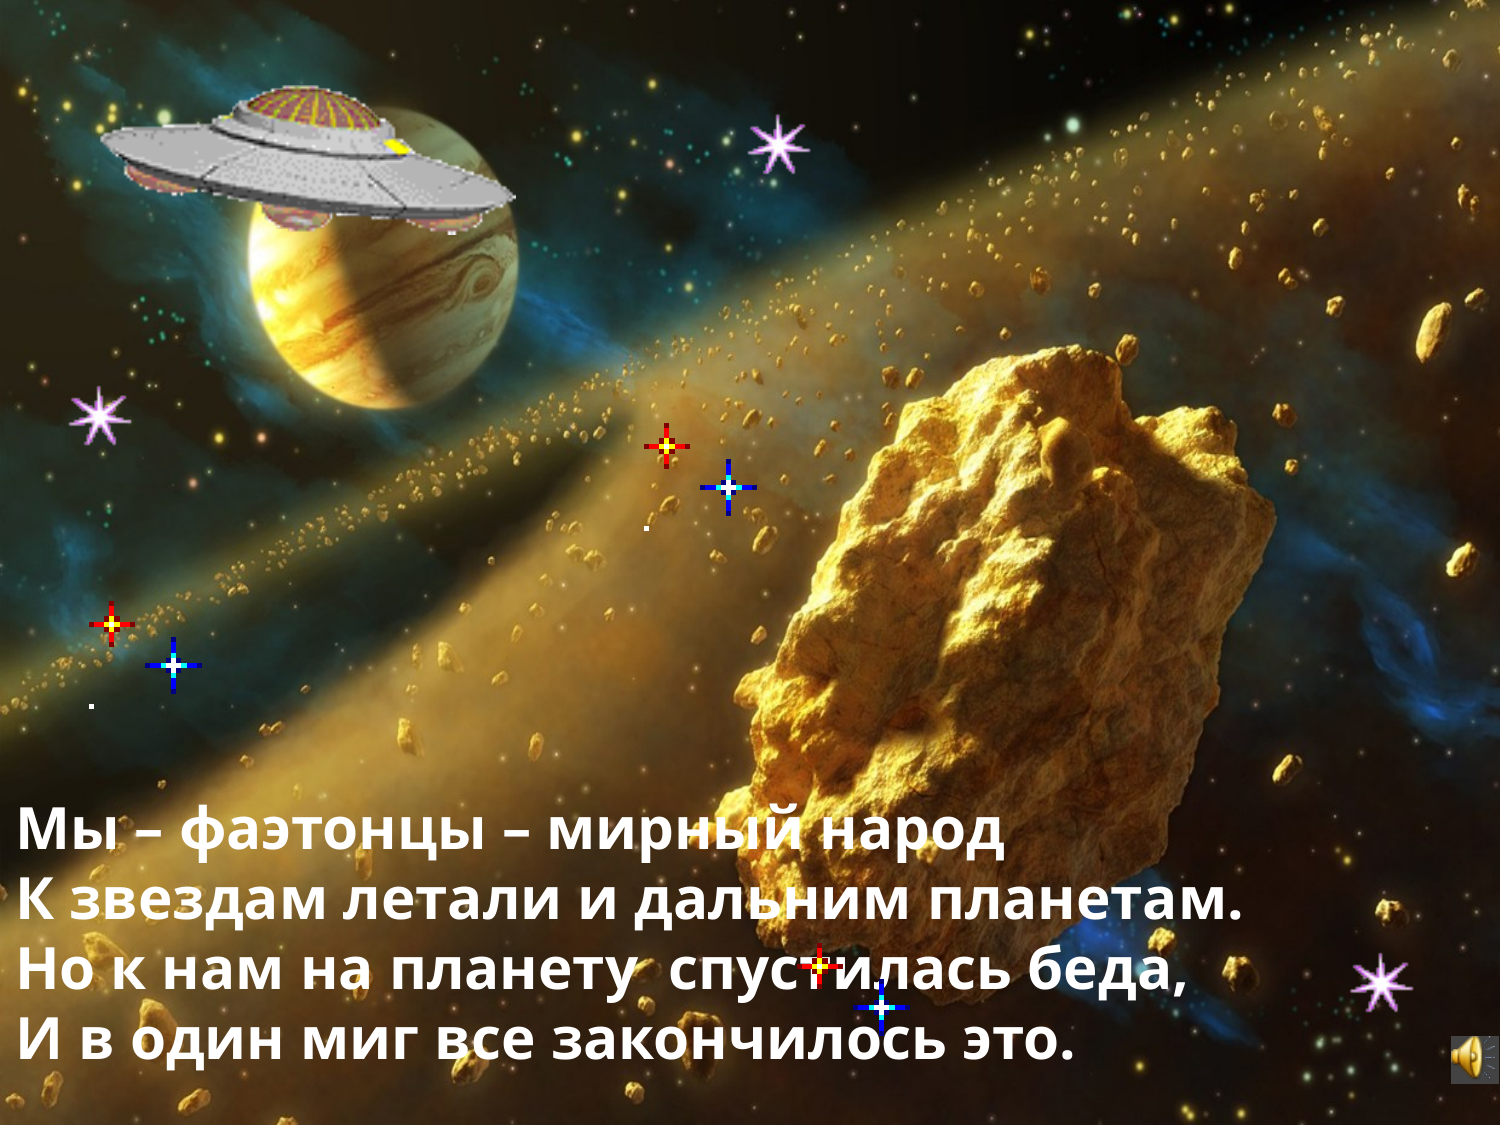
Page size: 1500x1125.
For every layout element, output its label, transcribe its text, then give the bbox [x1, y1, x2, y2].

picture [0, 0, 1500, 1125]
text_box Мы – фаэтонцы – мирный народ К звездам летали и дальним планетам. Но к нам на планету спустилась беда, И в один миг все закончилось это. [0, 783, 1341, 1124]
picture [761, 928, 927, 1093]
